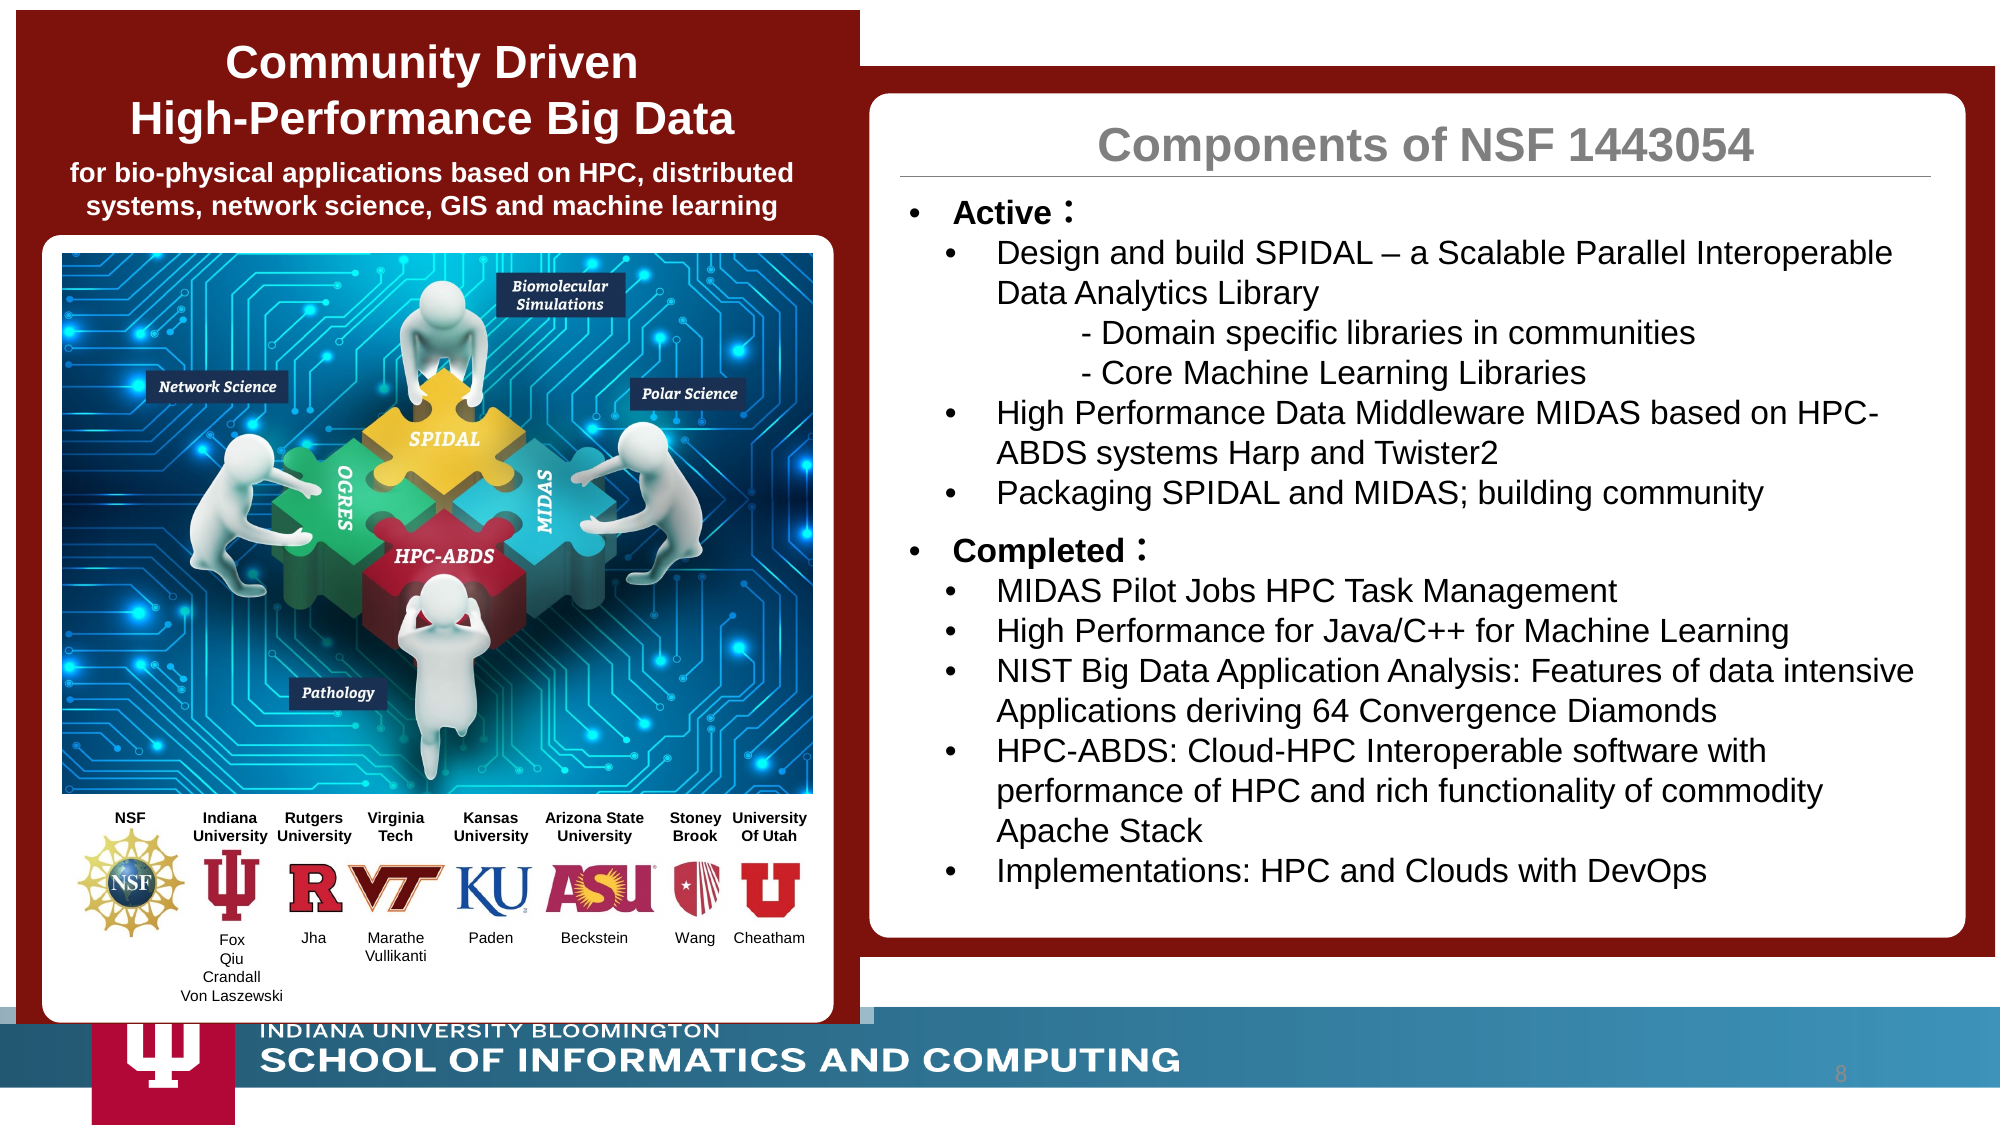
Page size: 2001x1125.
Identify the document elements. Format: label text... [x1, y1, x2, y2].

slide_number 8 [1412, 1042, 1863, 1103]
picture [0, 0, 2000, 1125]
